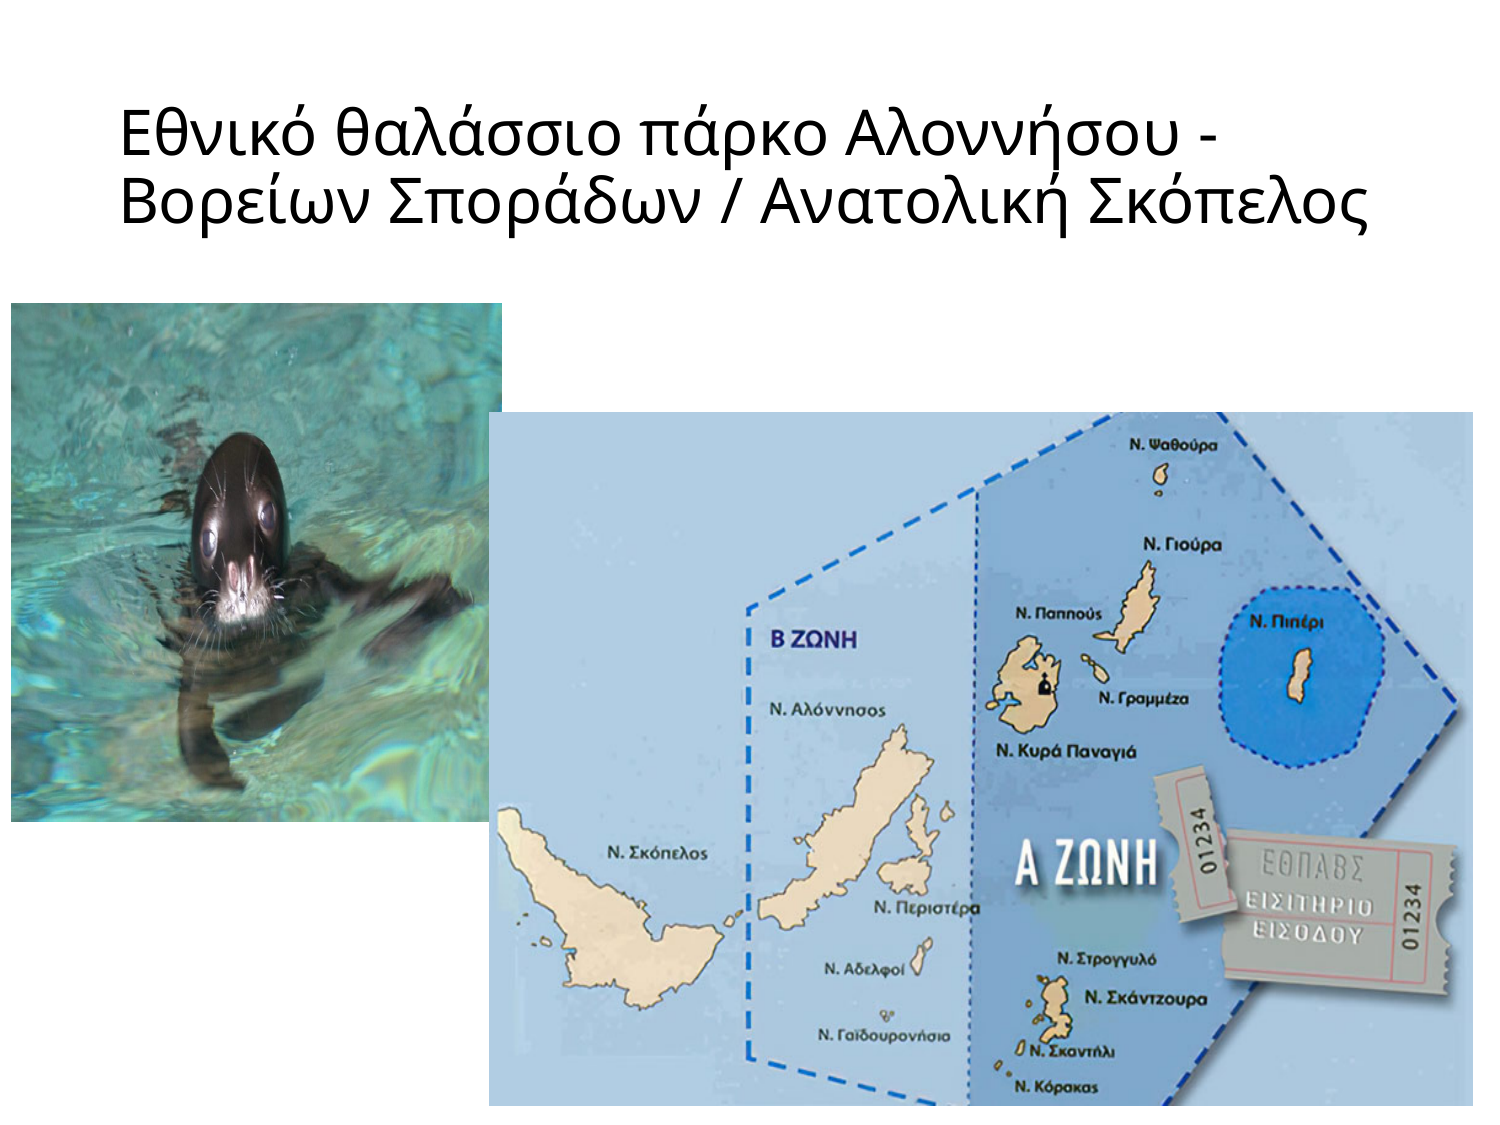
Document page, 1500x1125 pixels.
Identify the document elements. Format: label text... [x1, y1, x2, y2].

picture [11, 303, 1473, 1106]
title Εθνικό θαλάσσιο πάρκο Αλοννήσου - Βορείων Σποράδων / Ανατολική Σκόπελος [103, 59, 1397, 278]
